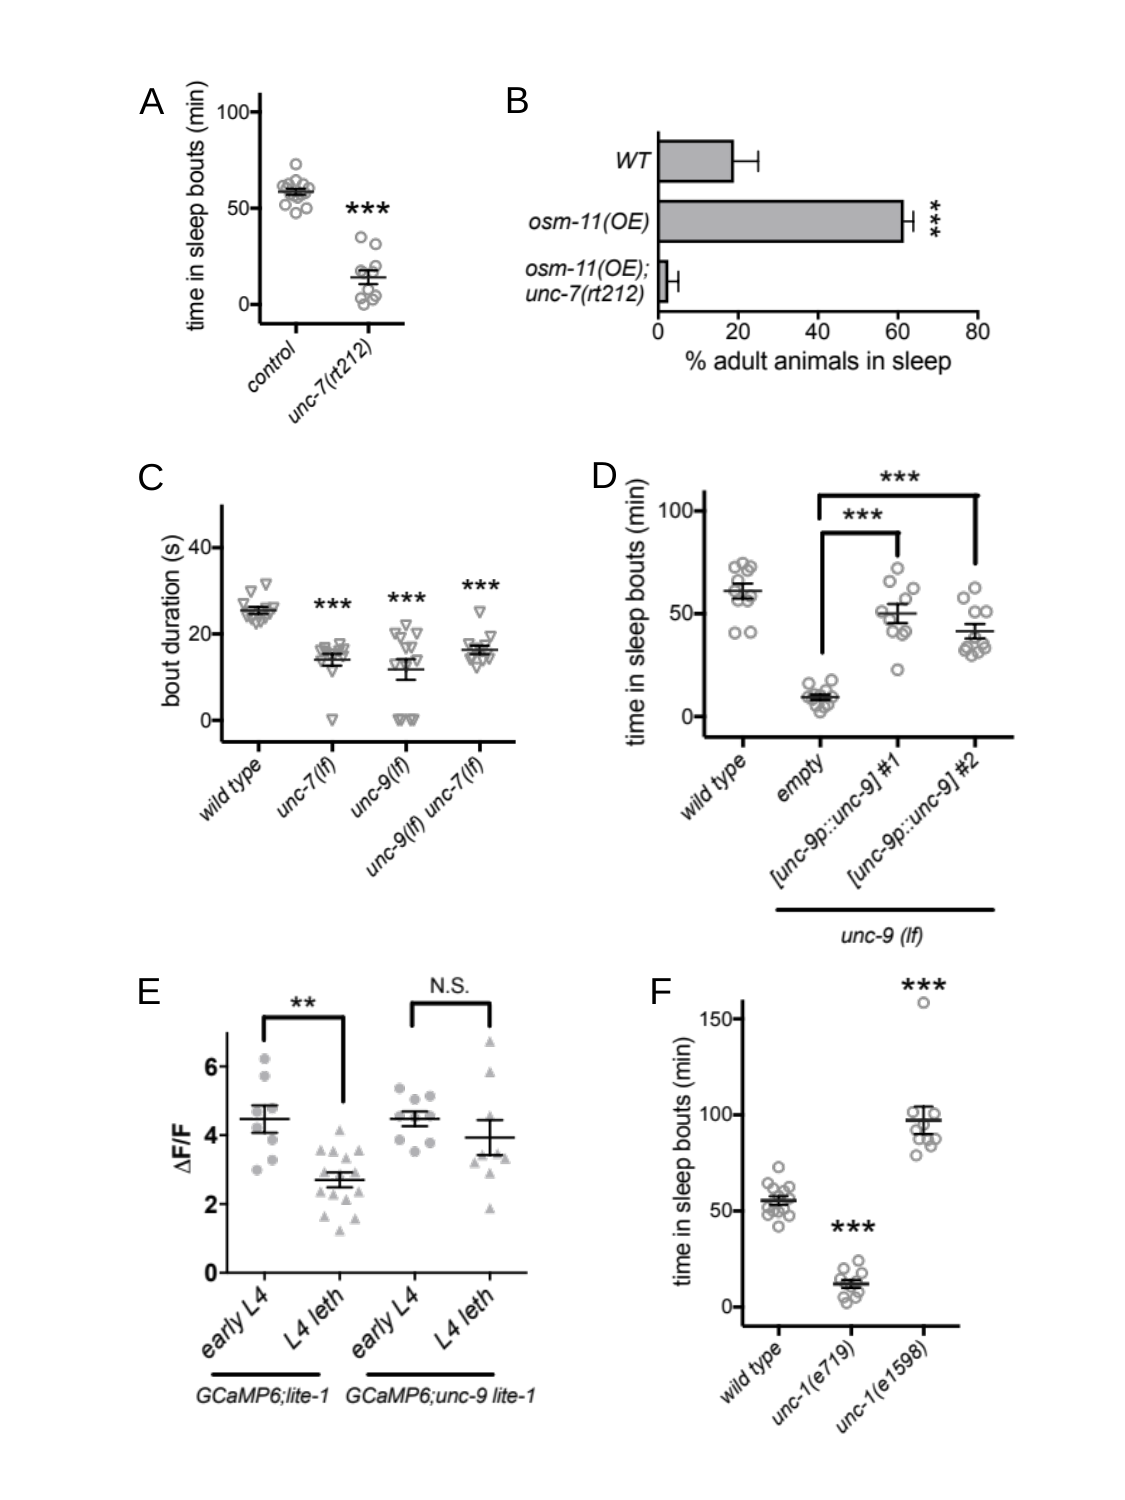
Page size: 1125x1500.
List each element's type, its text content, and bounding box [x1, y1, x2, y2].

text_box B [490, 68, 551, 129]
text_box E [121, 959, 173, 1020]
picture [520, 128, 997, 379]
text_box F [634, 959, 690, 1020]
picture [159, 970, 538, 1417]
picture [159, 490, 516, 884]
picture [669, 966, 963, 1438]
text_box D [576, 443, 635, 504]
picture [183, 75, 406, 424]
text_box C [122, 445, 196, 506]
text_box A [124, 69, 184, 129]
picture [620, 466, 1016, 948]
